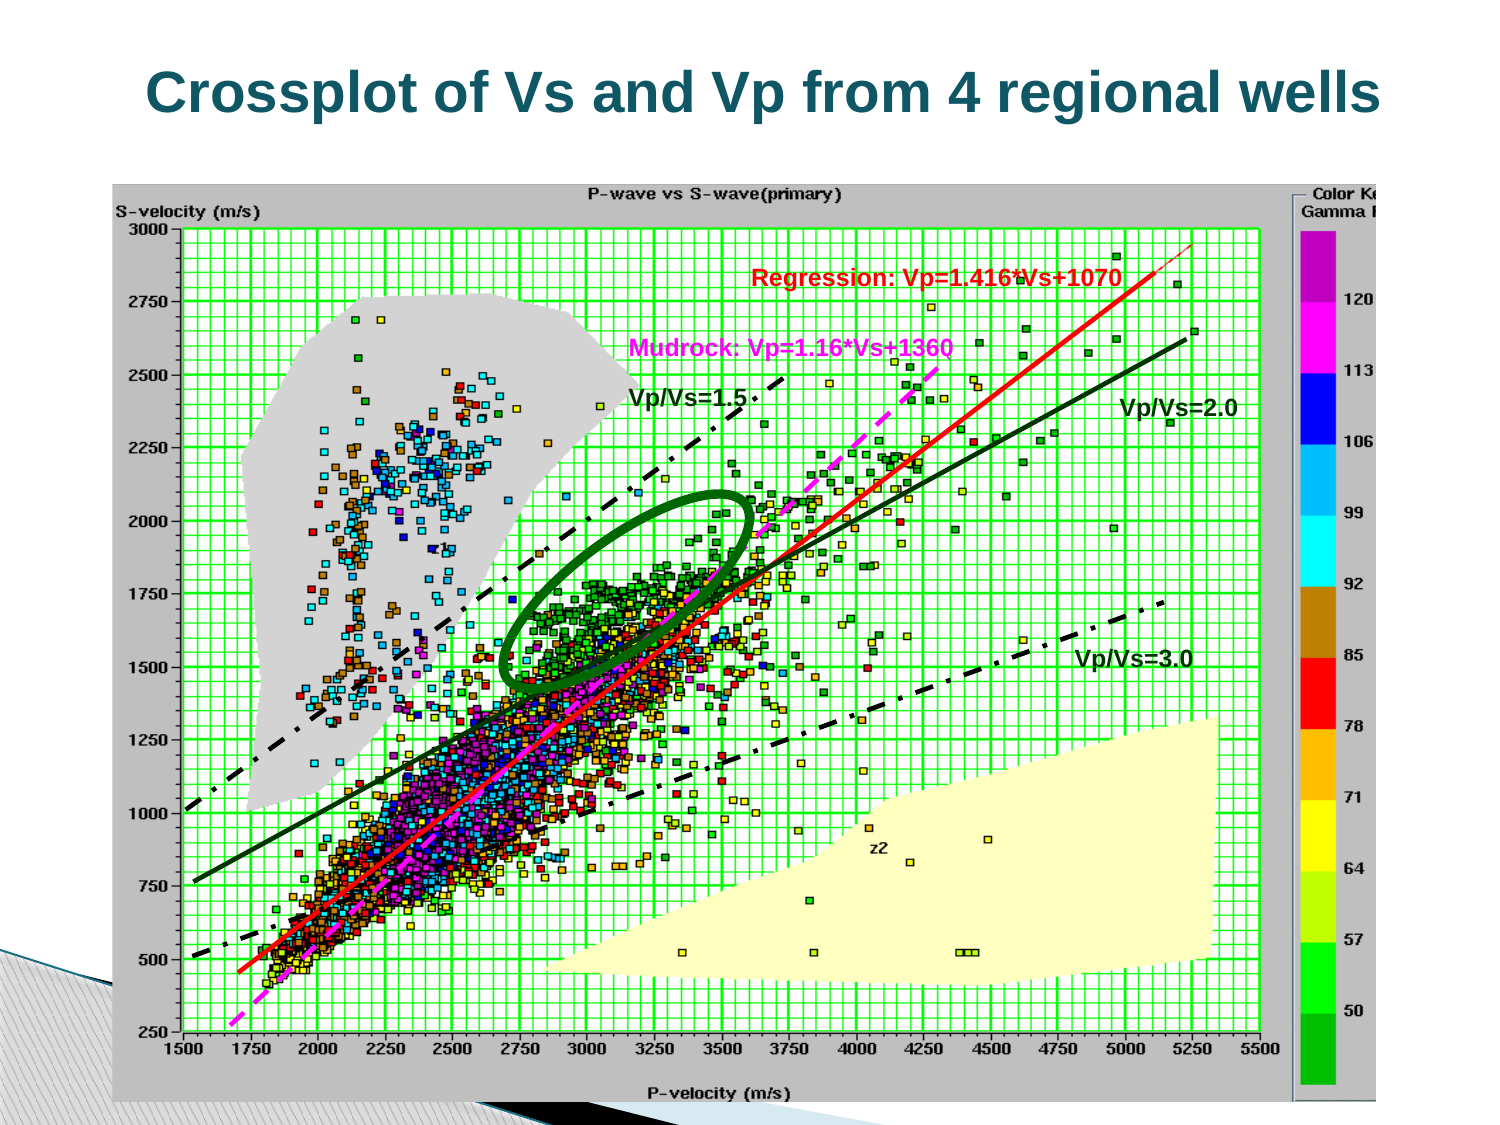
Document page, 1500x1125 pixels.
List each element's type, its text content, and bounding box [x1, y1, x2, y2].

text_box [229, 331, 973, 1026]
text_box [185, 338, 225, 957]
text_box Crossplot of Vs and Vp from 4 regional wells [29, 54, 1500, 125]
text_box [111, 184, 1377, 1102]
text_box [978, 338, 1243, 957]
